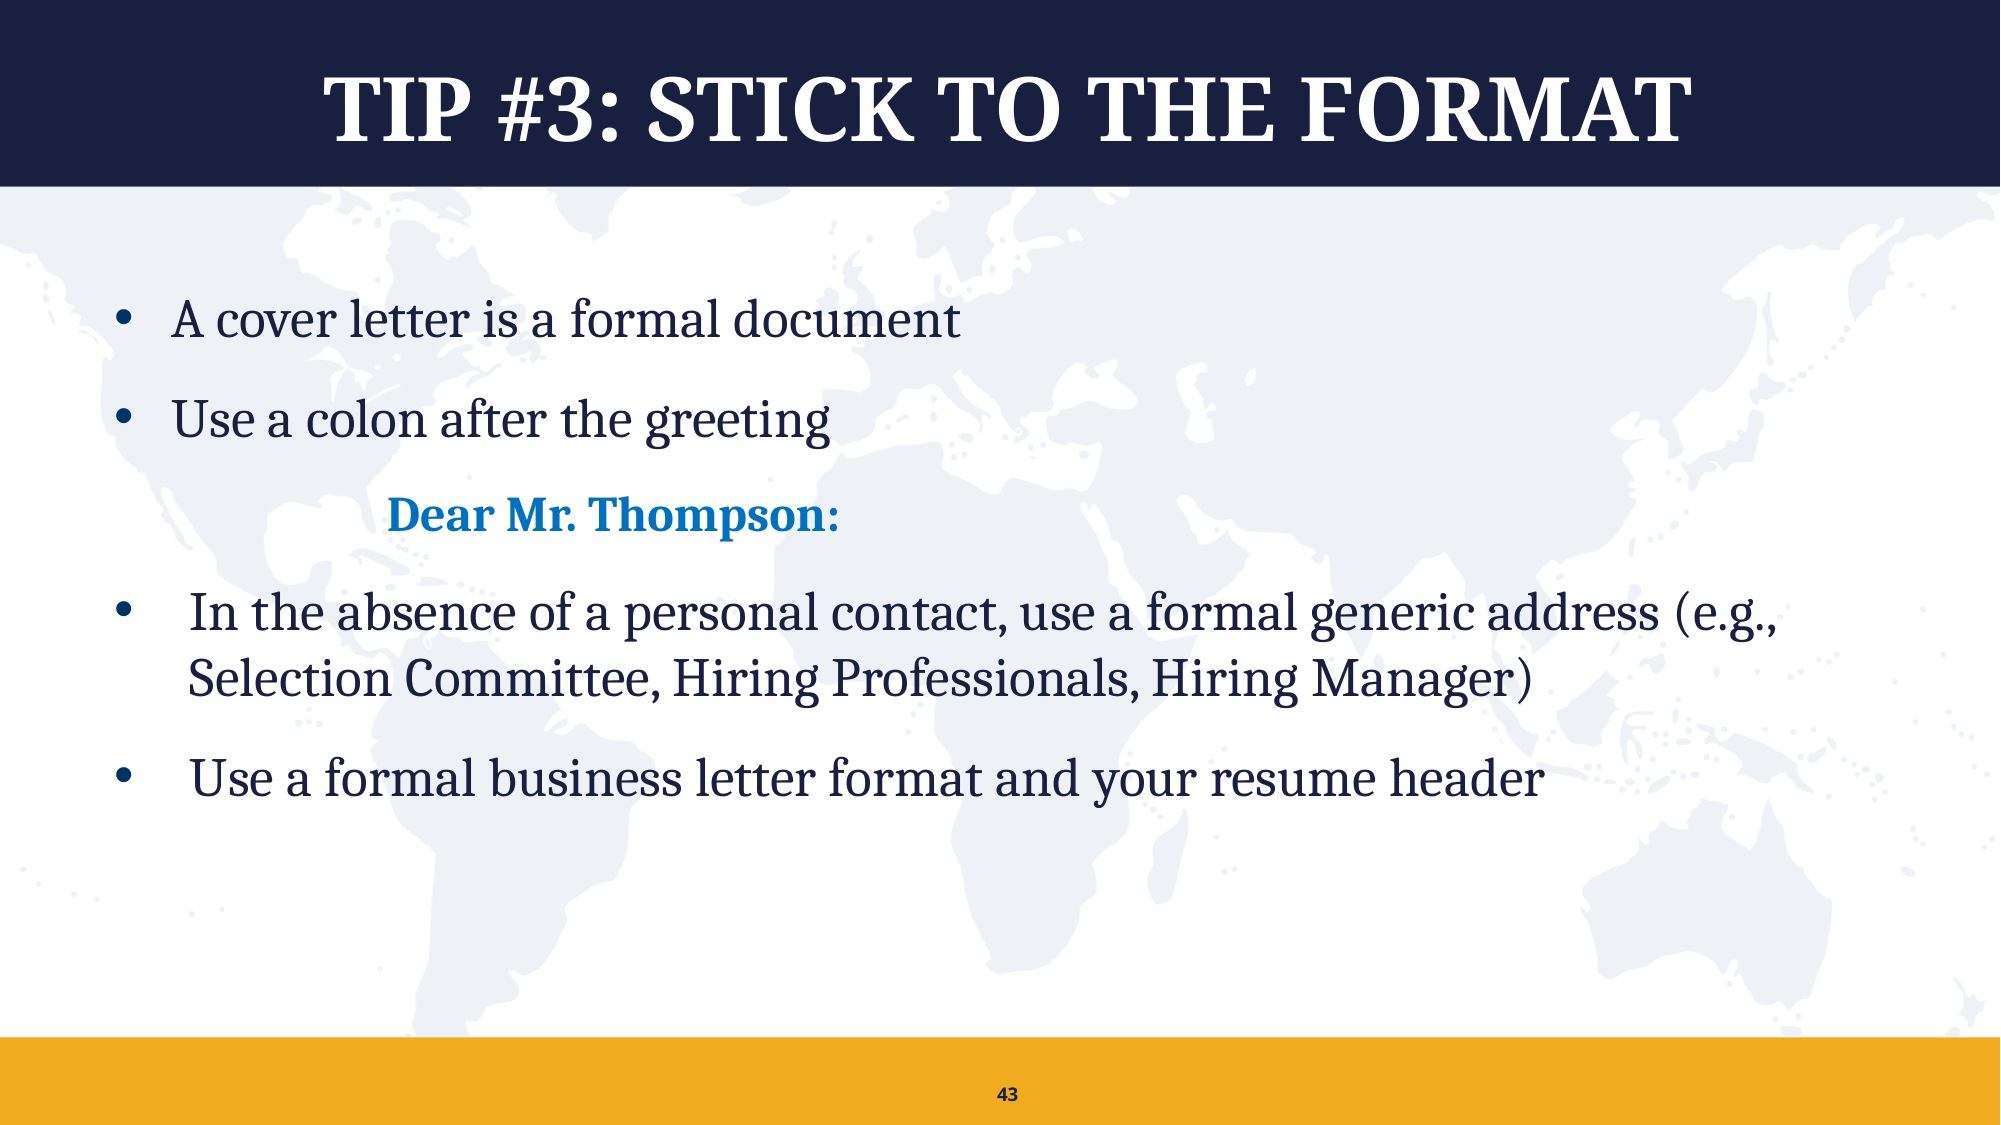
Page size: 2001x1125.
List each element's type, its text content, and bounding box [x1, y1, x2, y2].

picture [0, 186, 2000, 1037]
slide_number 43 [799, 1074, 1217, 1125]
title Tip #3: Stick to the Format [99, 23, 1917, 184]
